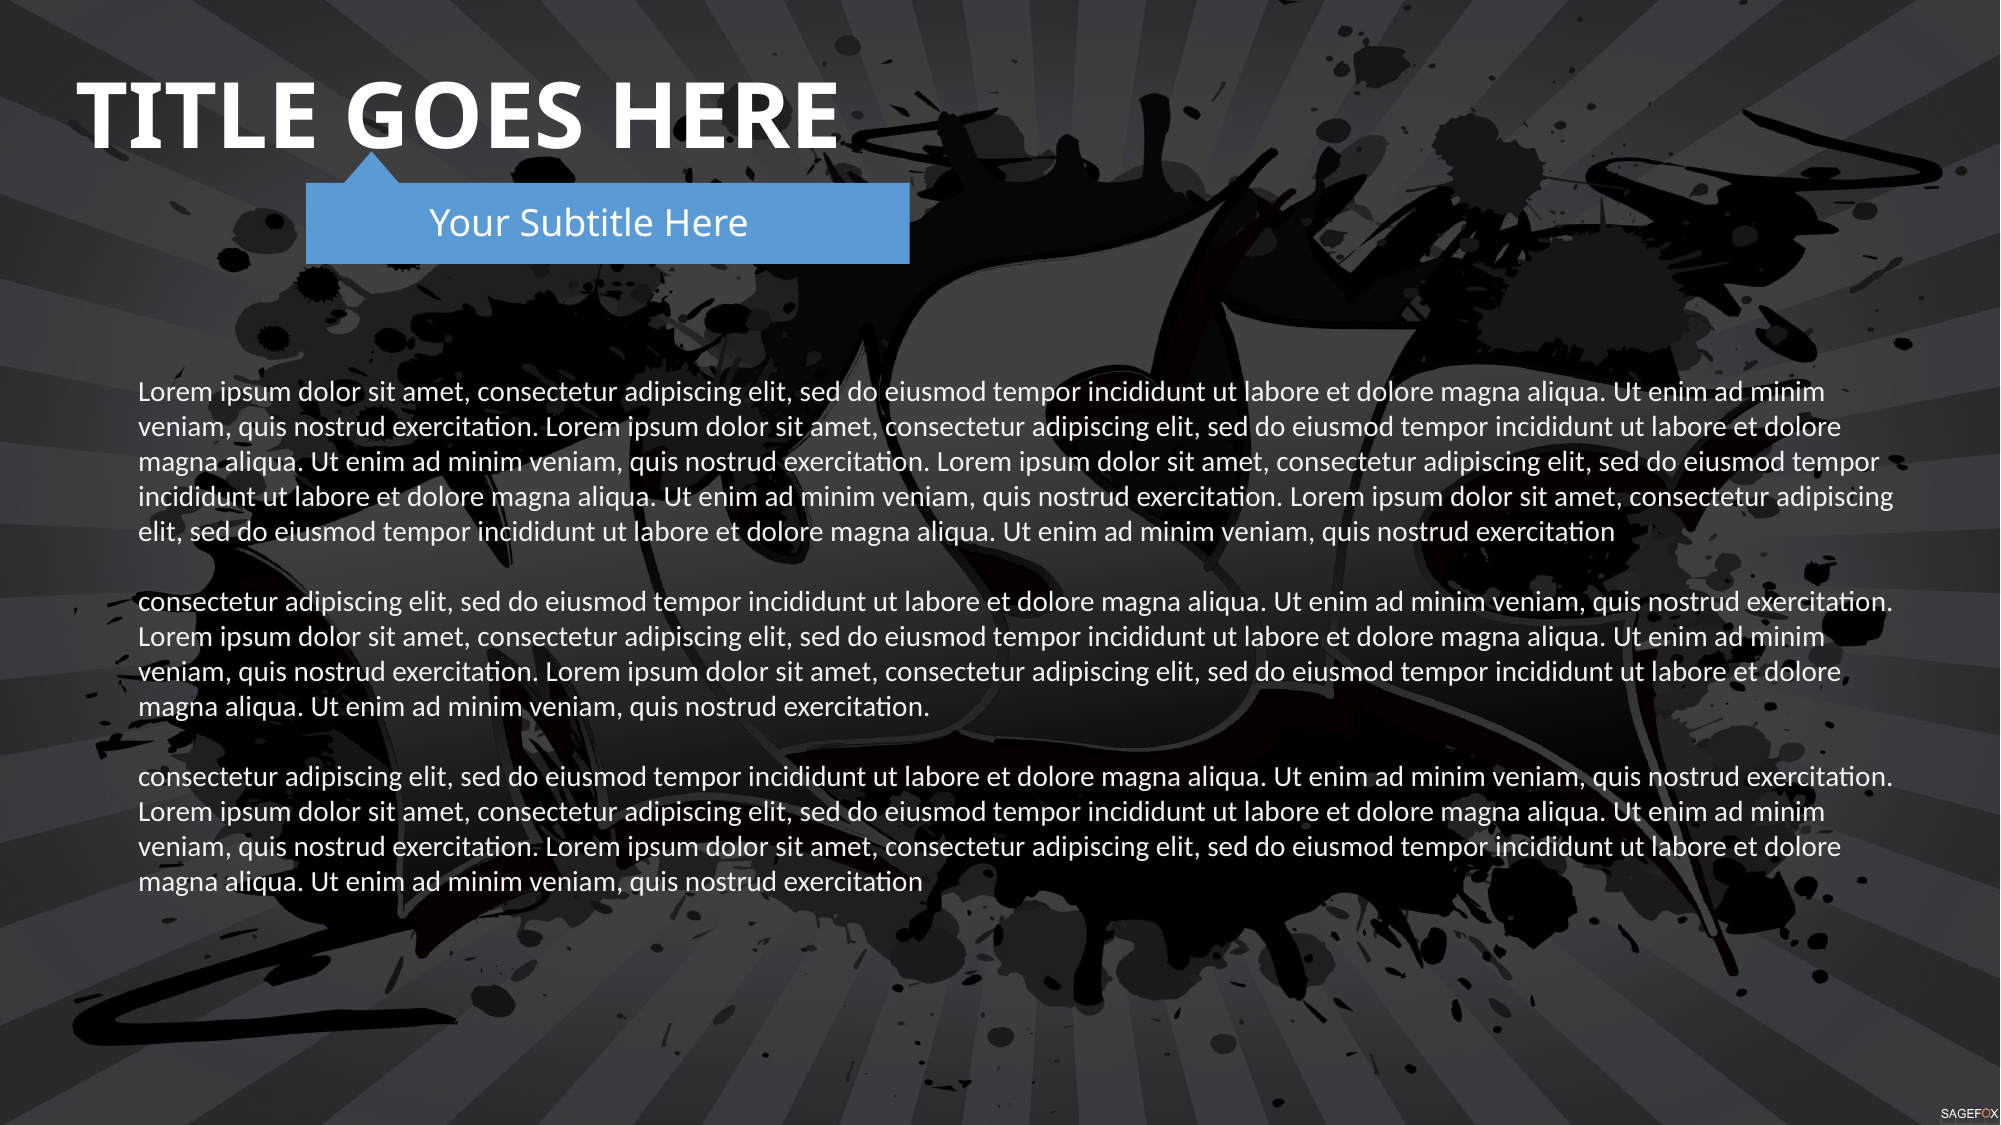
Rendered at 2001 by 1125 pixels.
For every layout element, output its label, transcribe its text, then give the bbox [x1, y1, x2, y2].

text_box TITLE GOES HERE [60, 49, 965, 175]
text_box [306, 151, 910, 264]
text_box Lorem ipsum dolor sit amet, consectetur adipiscing elit, sed do eiusmod tempor incididunt ut labore et dolore magna aliqua. Ut enim ad minim veniam, quis nostrud exercitation. Lorem ipsum dolor sit amet, consectetur adipiscing elit, sed do eiusmod tempor incididunt ut labore et dolore magna aliqua. Ut enim ad minim veniam, quis nostrud exercitation. Lorem ipsum dolor sit amet, consectetur adipiscing elit, sed do eiusmod tempor incididunt ut labore et dolore magna aliqua. Ut enim ad minim veniam, quis nostrud exercitation. Lorem ipsum dolor sit amet, consectetur adipiscing elit, sed do eiusmod tempor incididunt ut labore et dolore magna aliqua. Ut enim ad minim veniam, quis nostrud exercitation consectetur adipiscing elit, sed do eiusmod tempor incididunt ut labore et dolore magna aliqua. Ut enim ad minim veniam, quis nostrud exercitation. Lorem ipsum dolor sit amet, consectetur adipiscing elit, sed do eiusmod tempor incididunt ut labore et dolore magna aliqua. Ut enim ad minim veniam, quis nostrud exercitation. Lorem ipsum dolor sit amet, consectetur adipiscing elit, sed do eiusmod tempor incididunt ut labore et dolore magna aliqua. Ut enim ad minim veniam, quis nostrud exercitation. consectetur adipiscing elit, sed do eiusmod tempor incididunt ut labore et dolore magna aliqua. Ut enim ad minim veniam, quis nostrud exercitation. Lorem ipsum dolor sit amet, consectetur adipiscing elit, sed do eiusmod tempor incididunt ut labore et dolore magna aliqua. Ut enim ad minim veniam, quis nostrud exercitation. Lorem ipsum dolor sit amet, consectetur adipiscing elit, sed do eiusmod tempor incididunt ut labore et dolore magna aliqua. Ut enim ad minim veniam, quis nostrud exercitation [123, 365, 1930, 905]
picture [0, 0, 2001, 1125]
